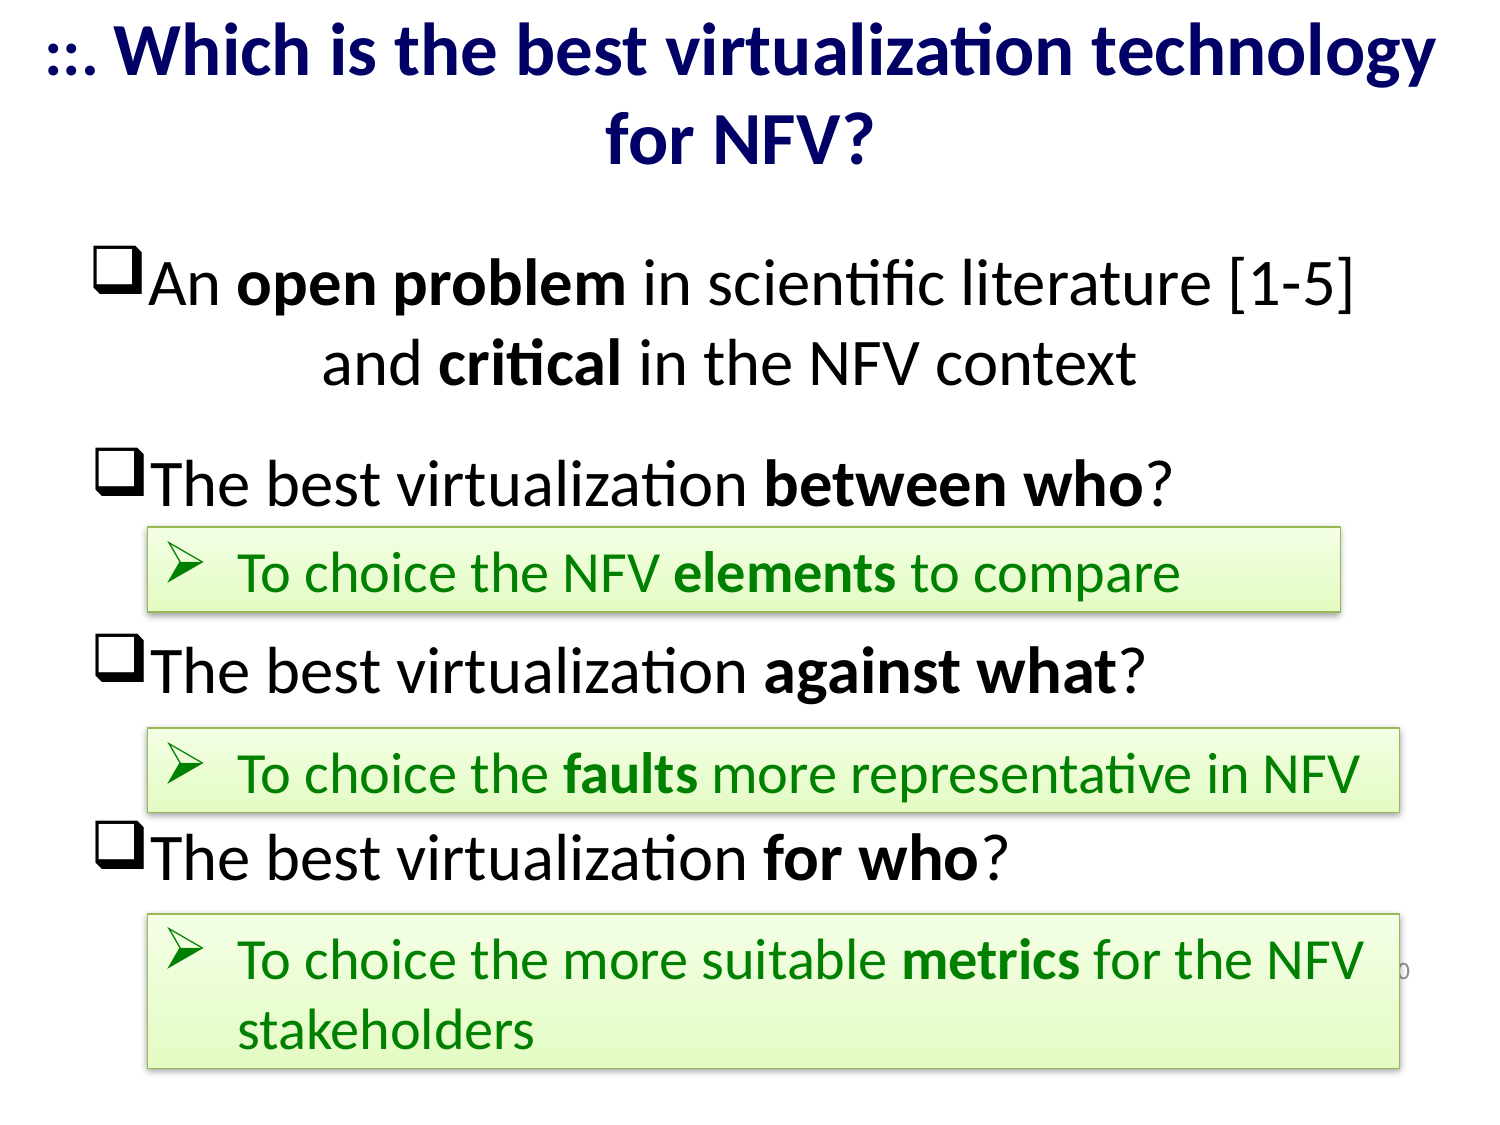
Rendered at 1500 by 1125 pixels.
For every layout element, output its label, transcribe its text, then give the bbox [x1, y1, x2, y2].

text_box To choice the more suitable metrics for the NFV stakeholders [147, 913, 1400, 1069]
text_box ::. Which is the best virtualization technology for NFV? [0, 7, 1500, 173]
list The best virtualization between who? The best virtualization against what? The best virtualization for who? [75, 432, 1425, 1024]
text_box To choice the NFV elements to compare [147, 526, 1341, 613]
text_box To choice the faults more representative in NFV [147, 727, 1400, 813]
text_box An open problem in scientific literature [1-5] and critical in the NFV context [73, 231, 1387, 452]
